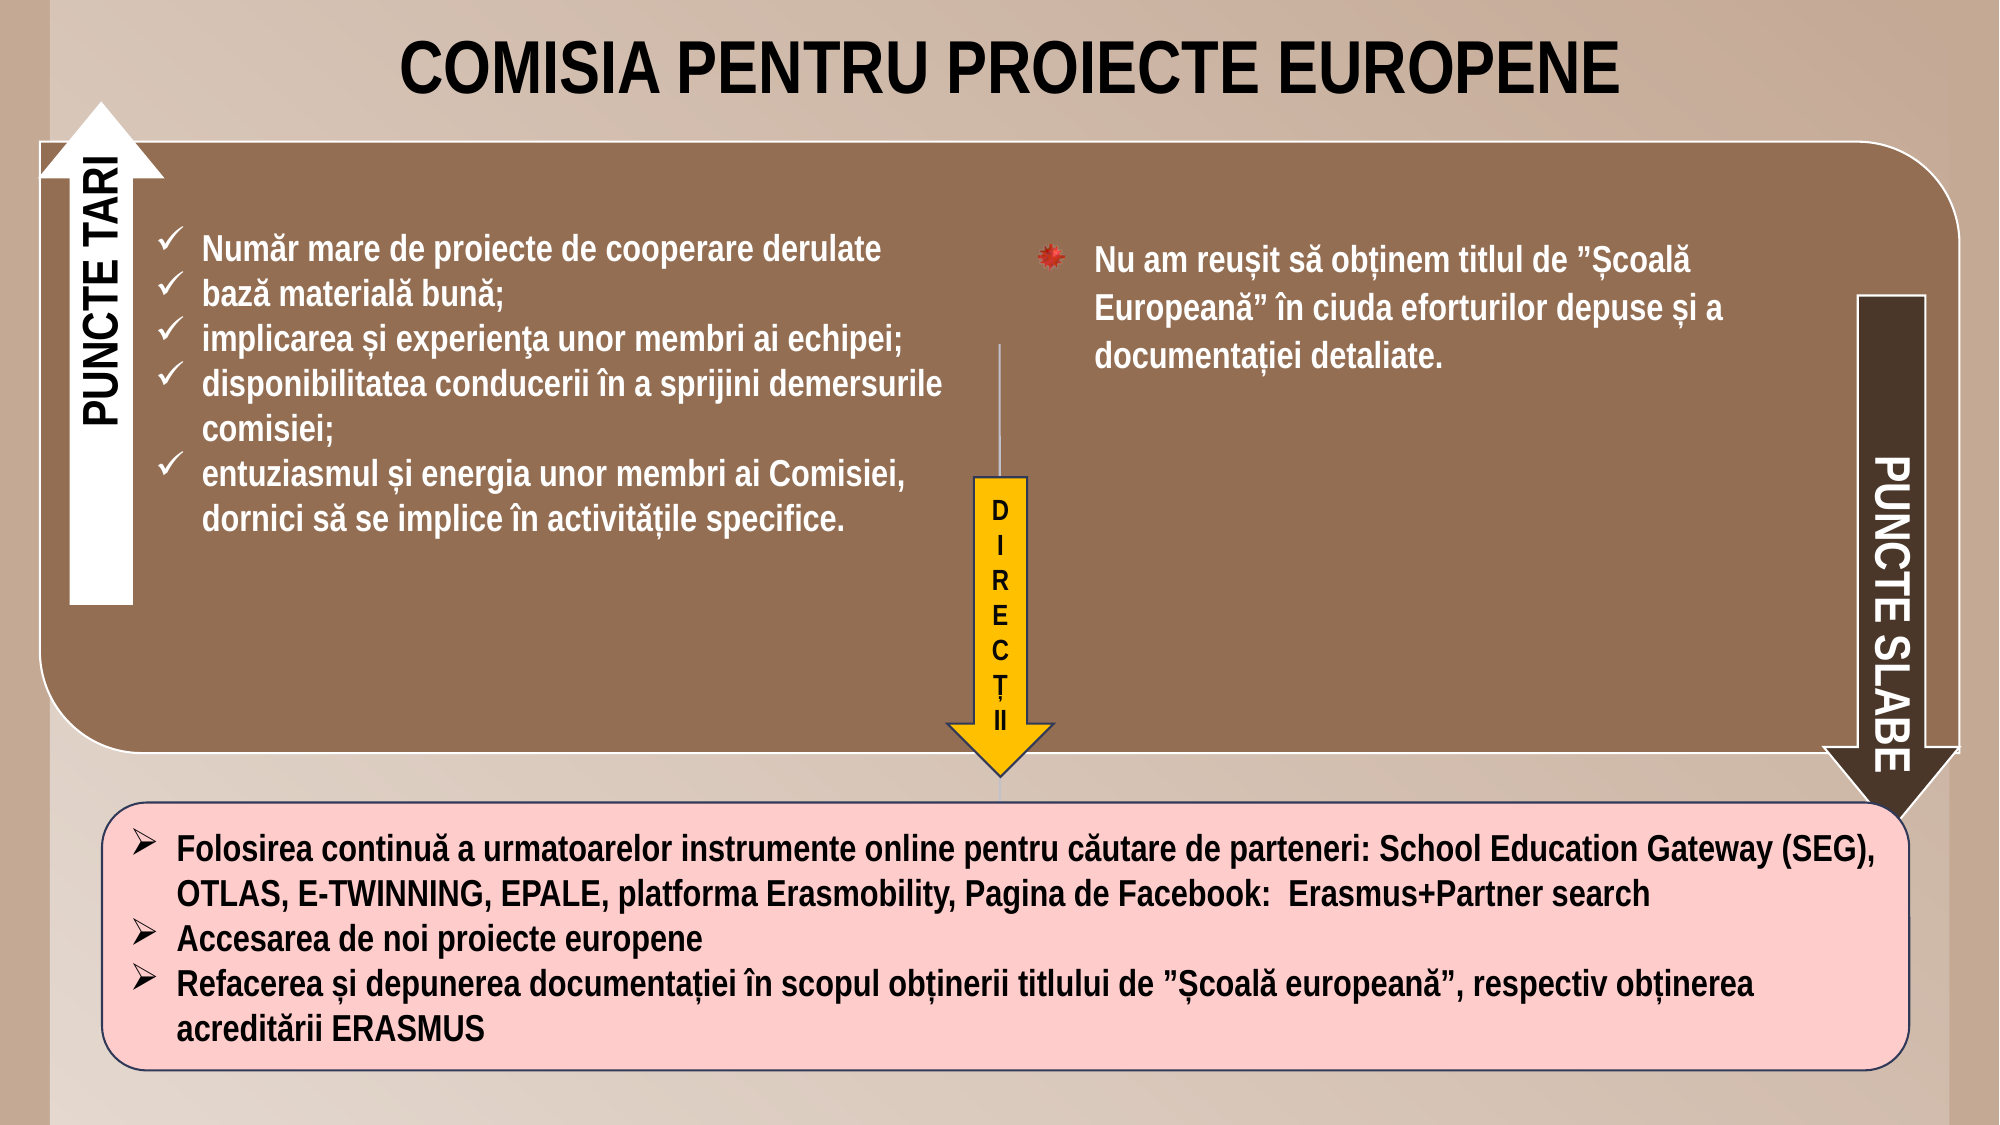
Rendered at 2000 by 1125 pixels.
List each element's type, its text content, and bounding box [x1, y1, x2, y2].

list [39, 103, 1960, 1108]
title COMISIA PENTRU PROIECTE EUROPENE [172, 0, 1851, 103]
